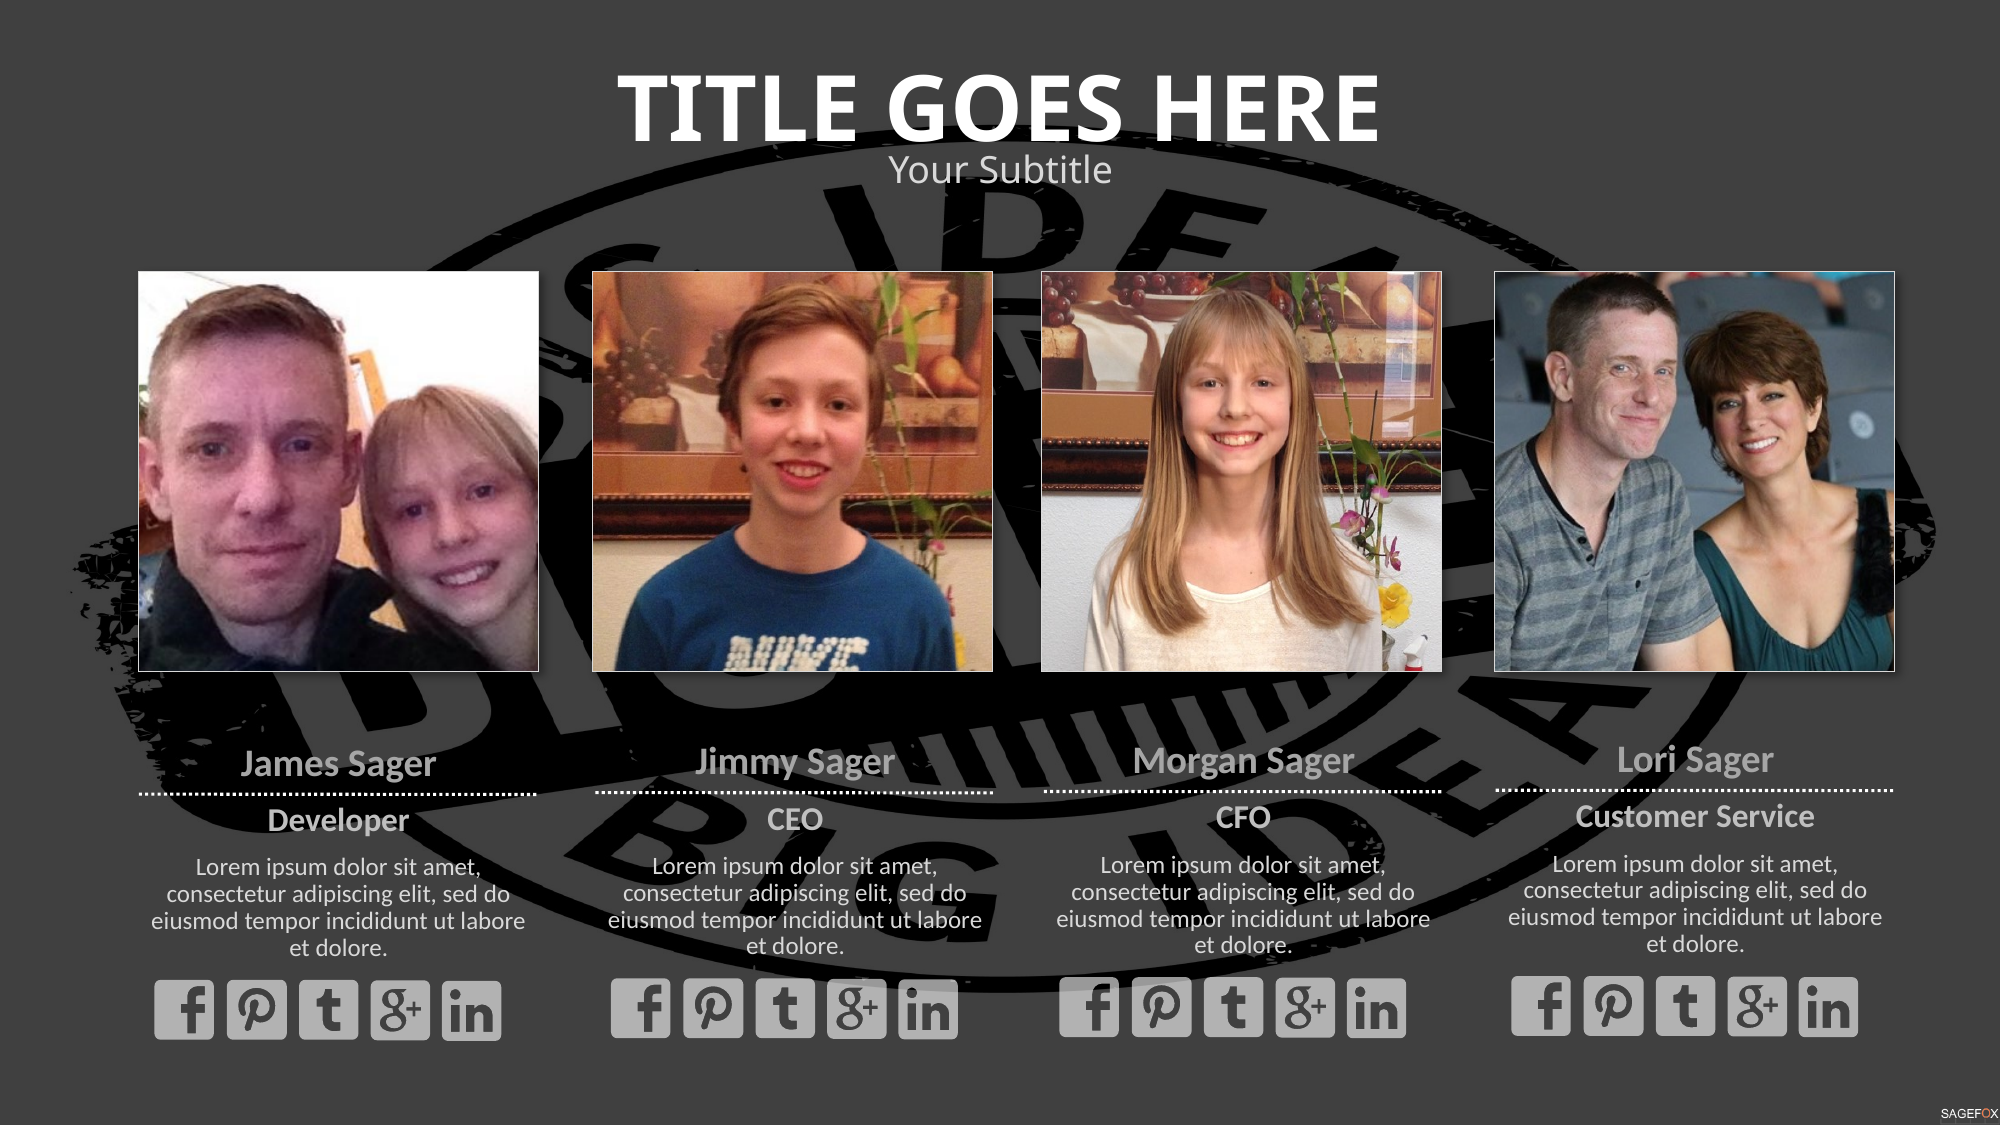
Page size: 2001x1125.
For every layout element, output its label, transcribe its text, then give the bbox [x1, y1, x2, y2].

text_box CFO [1068, 797, 1419, 840]
text_box Lorem ipsum dolor sit amet, consectetur adipiscing elit, sed do eiusmod tempor incididunt ut labore et dolore. [595, 852, 996, 966]
text_box [1040, 270, 1442, 672]
text_box CEO [620, 798, 971, 841]
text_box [610, 978, 958, 1040]
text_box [548, 42, 1452, 199]
text_box Customer Service [1520, 796, 1871, 839]
text_box [1494, 271, 1896, 673]
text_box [154, 979, 502, 1041]
text_box Jimmy Sager [620, 740, 971, 784]
text_box [591, 270, 993, 672]
text_box [138, 270, 540, 672]
text_box James Sager [163, 742, 514, 785]
text_box Morgan Sager [1068, 739, 1419, 782]
picture [0, 0, 2001, 1125]
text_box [1059, 977, 1407, 1039]
text_box Lorem ipsum dolor sit amet, consectetur adipiscing elit, sed do eiusmod tempor incididunt ut labore et dolore. [138, 854, 539, 968]
text_box Developer [163, 799, 514, 842]
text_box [1511, 976, 1859, 1038]
text_box Lori Sager [1520, 738, 1871, 781]
text_box Lorem ipsum dolor sit amet, consectetur adipiscing elit, sed do eiusmod tempor incididunt ut labore et dolore. [1043, 851, 1444, 965]
text_box Lorem ipsum dolor sit amet, consectetur adipiscing elit, sed do eiusmod tempor incididunt ut labore et dolore. [1495, 850, 1896, 964]
